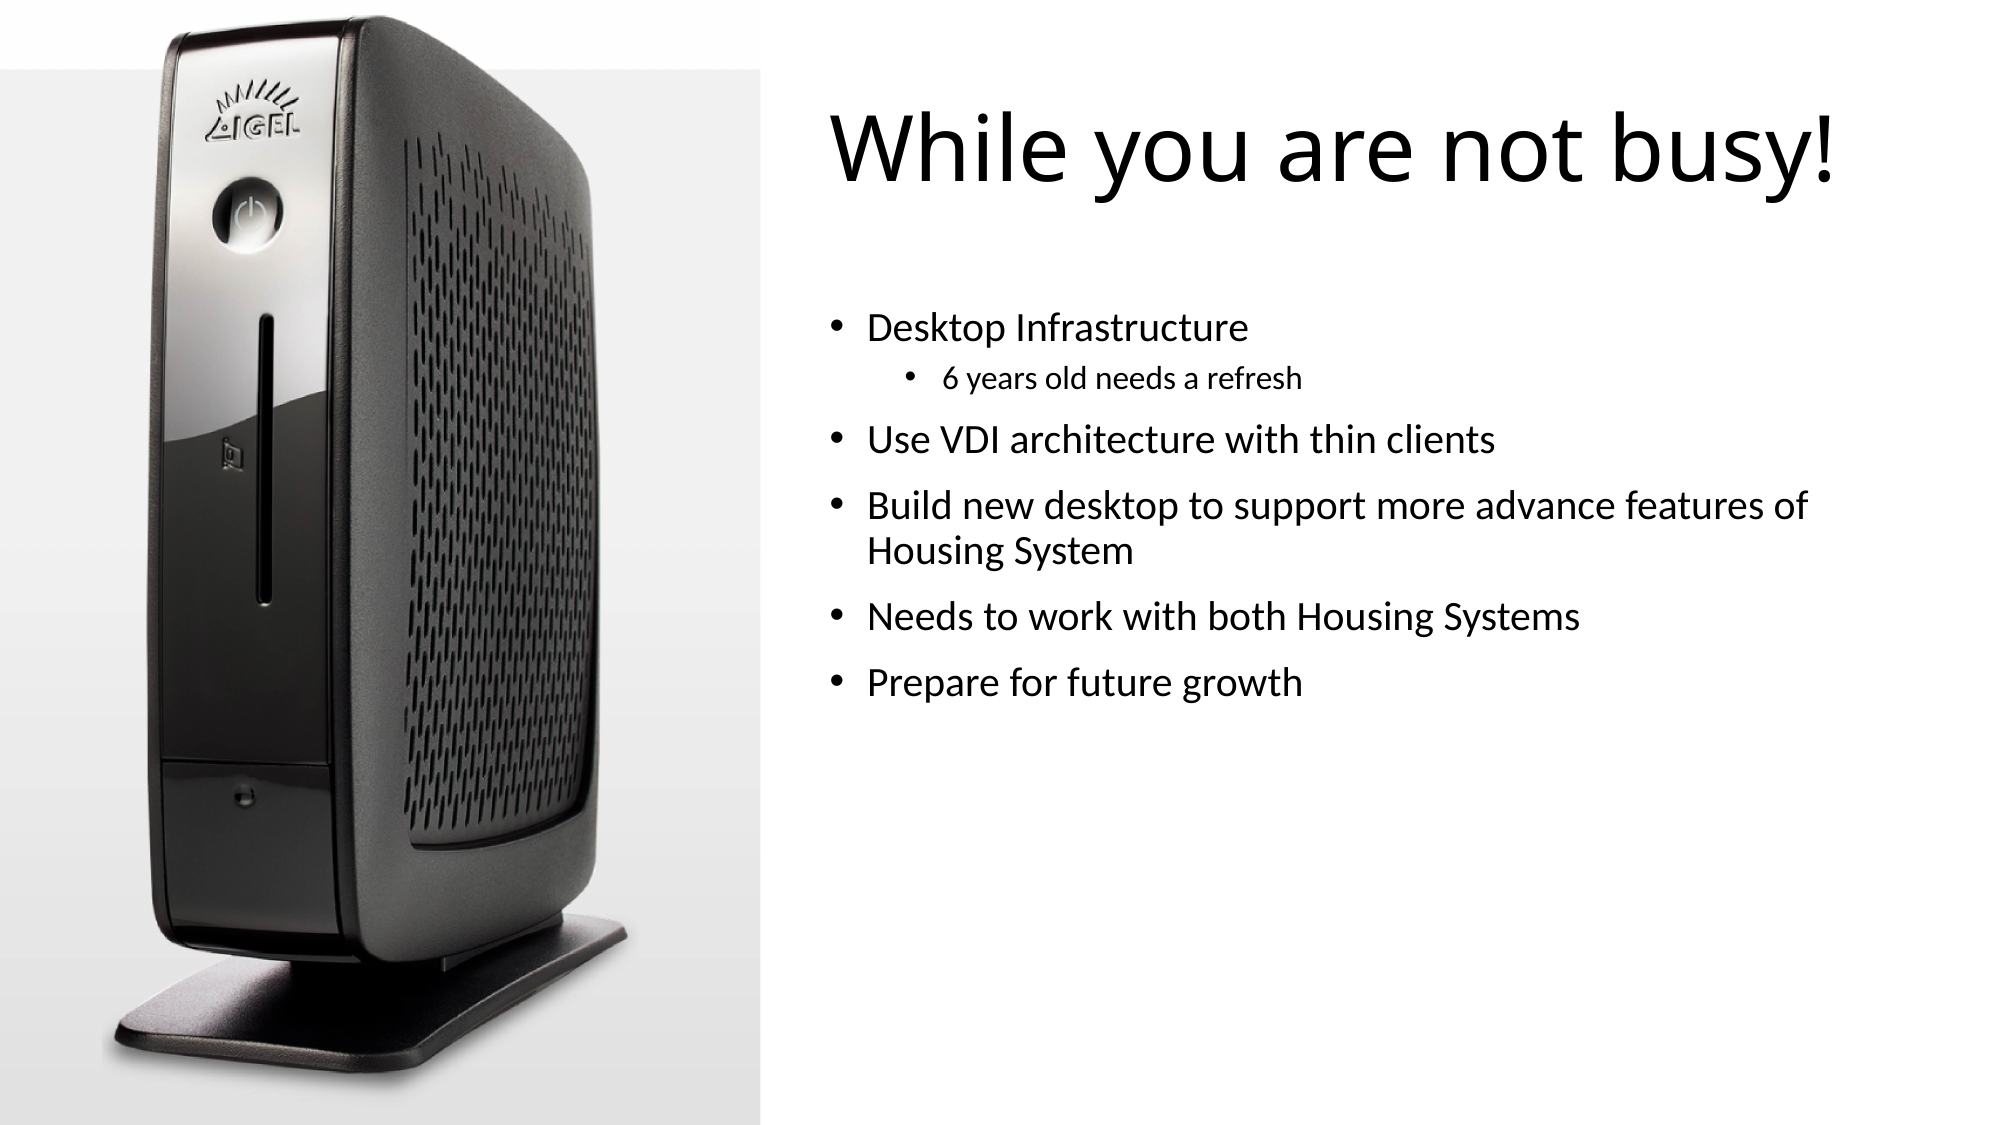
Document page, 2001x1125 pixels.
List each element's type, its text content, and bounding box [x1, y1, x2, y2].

picture [0, 0, 761, 1125]
title While you are not busy! [814, 103, 1895, 207]
list Desktop Infrastructure 6 years old needs a refresh Use VDI architecture with thin clients Build new desktop to support more advance features of Housing System Needs to work with both Housing Systems Prepare for future growth [814, 297, 1895, 919]
